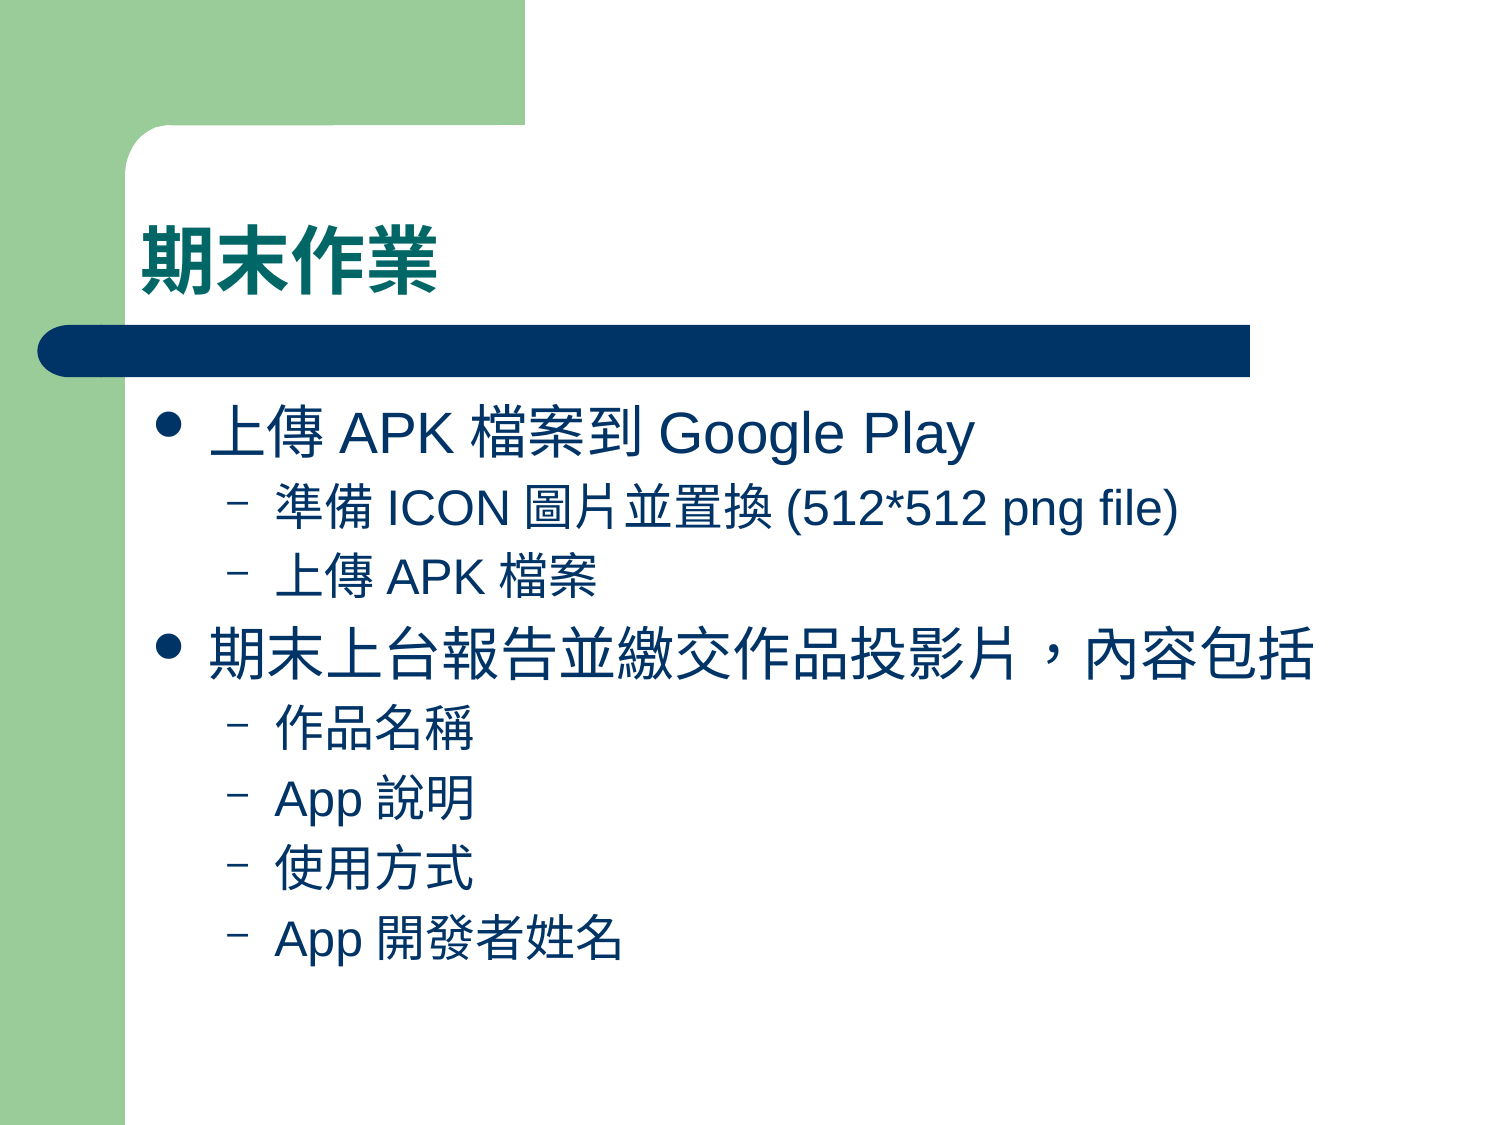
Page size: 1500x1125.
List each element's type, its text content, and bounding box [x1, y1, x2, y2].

title 期末作業 [124, 124, 1426, 313]
list 上傳APK檔案到Google Play 準備ICON圖片並置換(512*512 png file) 上傳APK檔案 期末上台報告並繳交作品投影片，內容包括 作品名稱 App說明 使用方式 App開發者姓名 [137, 387, 1400, 999]
